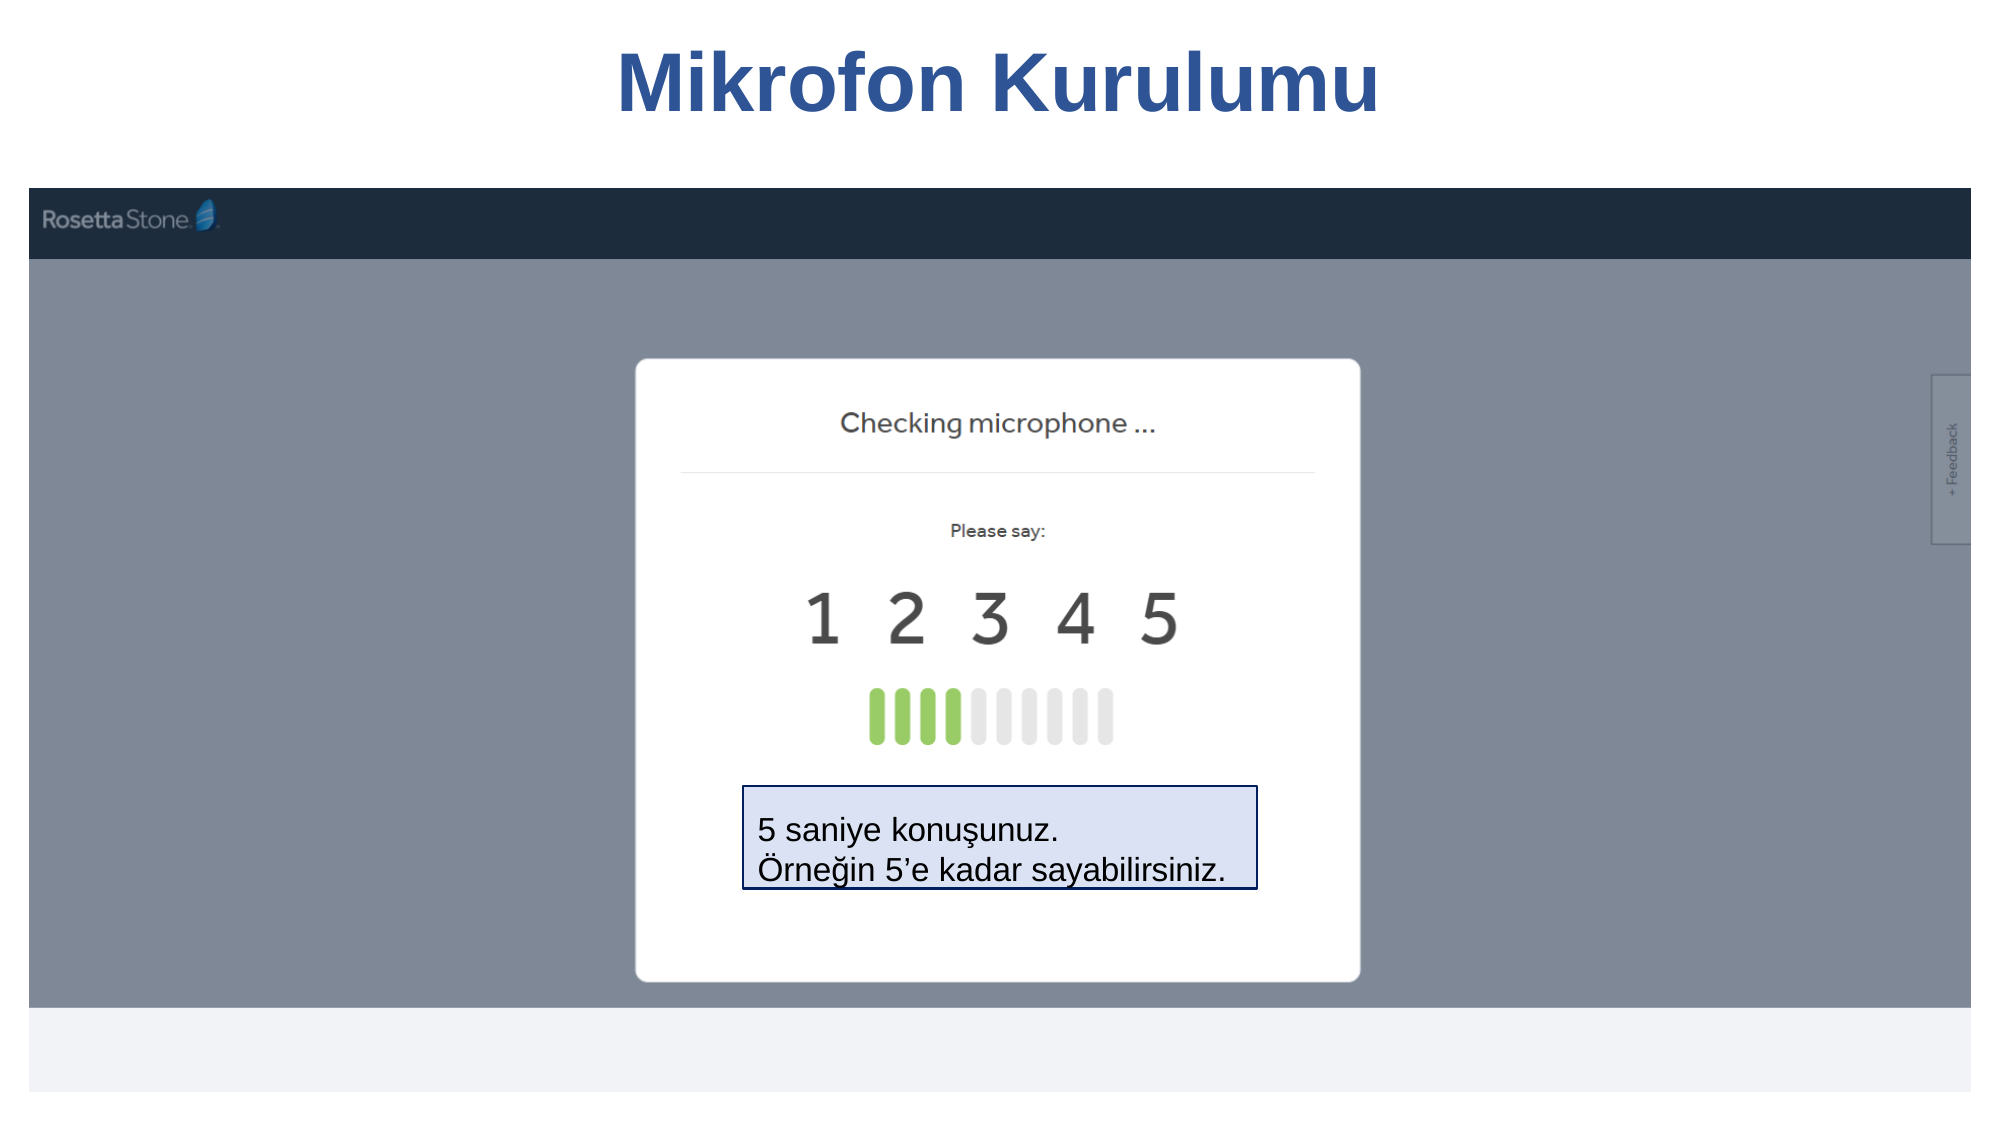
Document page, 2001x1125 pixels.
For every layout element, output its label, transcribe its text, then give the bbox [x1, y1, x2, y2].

title Mikrofon Kurulumu [50, 25, 1950, 187]
picture [29, 188, 1971, 1093]
